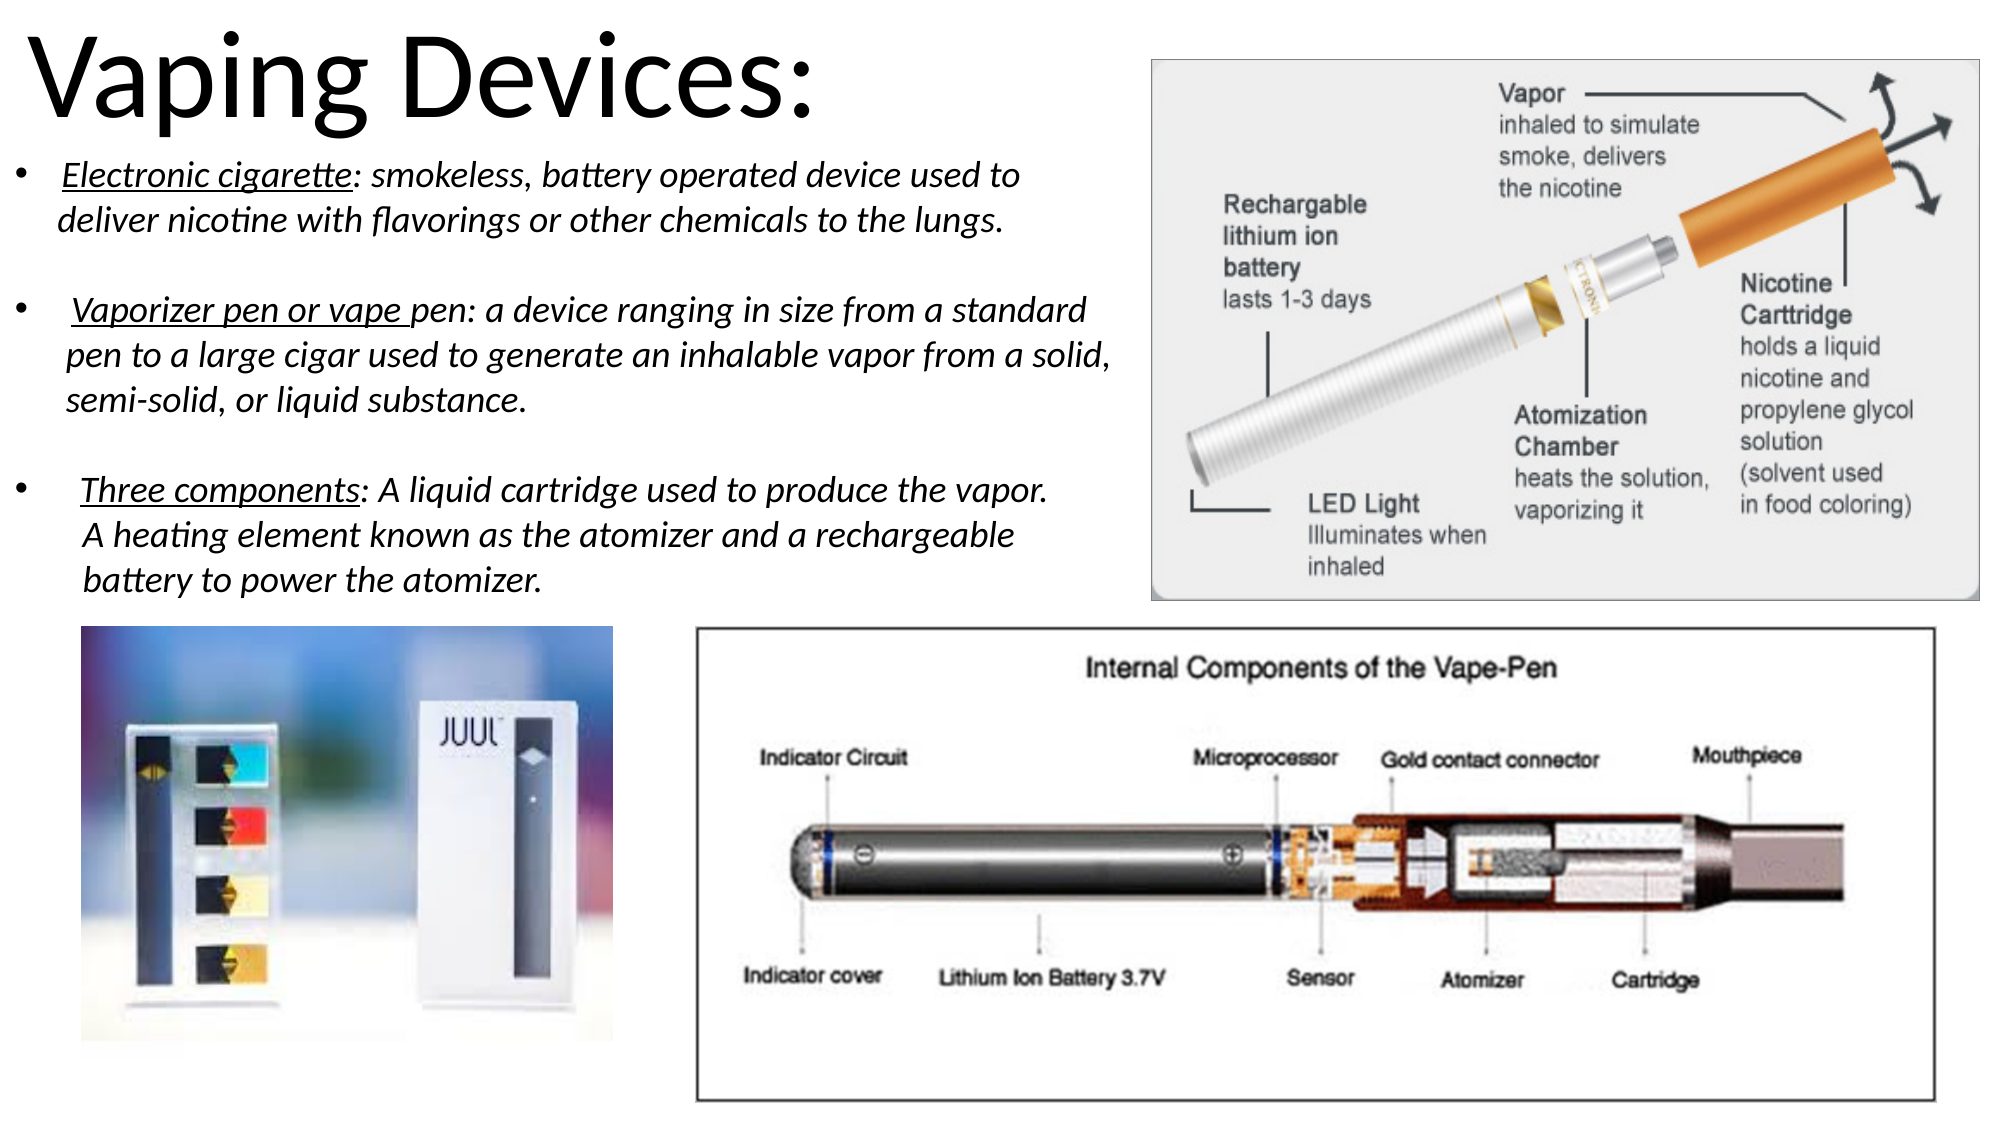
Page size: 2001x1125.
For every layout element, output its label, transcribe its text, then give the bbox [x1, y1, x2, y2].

picture [1150, 59, 1980, 601]
text_box Electronic cigarette: smokeless, battery operated device used to deliver nicotine with flavorings or other chemicals to the lungs. Vaporizer pen or vape pen: a device ranging in size from a standard pen to a large cigar used to generate an inhalable vapor from a solid, semi-solid, or liquid substance. Three components: A liquid cartridge used to produce the vapor. A heating element known as the atomizer and a rechargeable battery to power the atomizer. [0, 142, 1151, 687]
picture [694, 626, 1937, 1103]
title Vaping Devices: [12, 0, 1063, 142]
picture [81, 626, 614, 1103]
